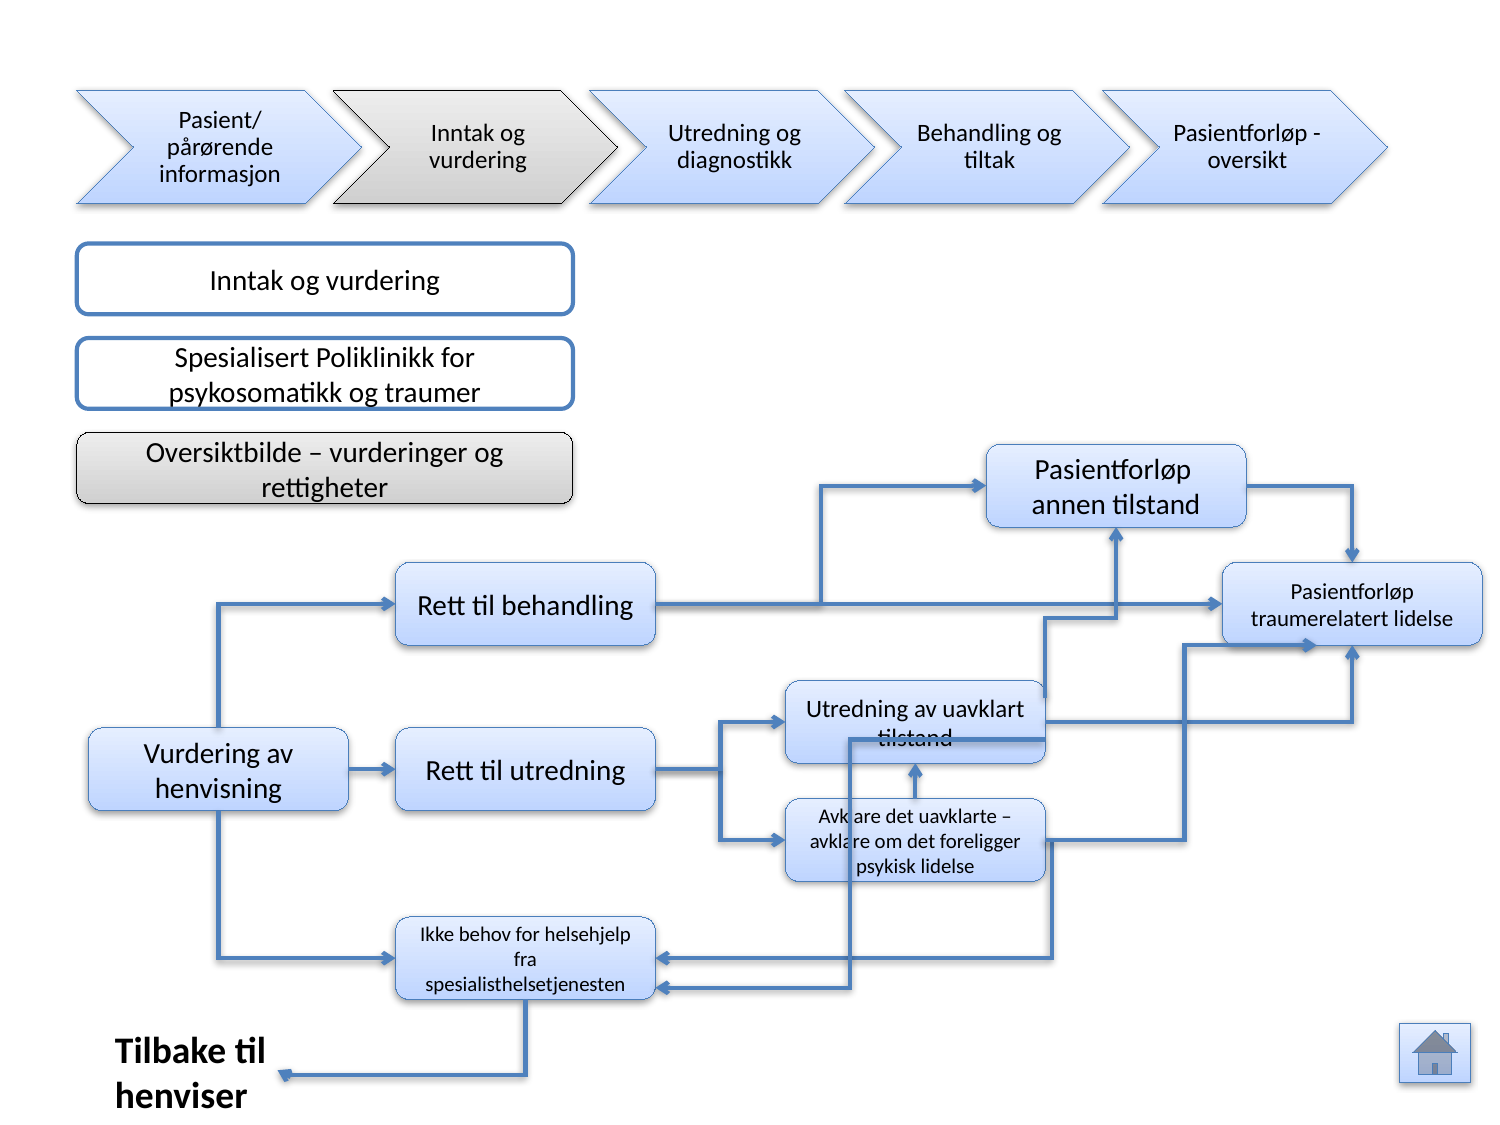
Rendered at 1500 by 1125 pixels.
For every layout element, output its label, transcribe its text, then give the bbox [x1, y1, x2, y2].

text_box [1318, 644, 1353, 722]
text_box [1045, 644, 1318, 841]
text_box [1245, 485, 1353, 563]
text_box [589, 89, 843, 205]
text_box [365, 910, 438, 1125]
text_box Rett til utredning [395, 727, 650, 811]
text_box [332, 89, 588, 205]
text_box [76, 89, 331, 205]
text_box Vurdering av henvisning [88, 727, 349, 811]
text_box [1131, 89, 1388, 205]
text_box Utredning av uavklart tilstand [785, 680, 1040, 737]
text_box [655, 721, 786, 738]
text_box Ikke behov for helsehjelp fra spesialisthelsetjenesten [443, 916, 652, 1000]
text_box Pasientforløp annen tilstand [986, 444, 1247, 528]
text_box Rett til behandling [395, 562, 656, 646]
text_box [655, 485, 987, 603]
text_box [994, 577, 1167, 649]
text_box [1399, 1023, 1471, 1083]
text_box Pasientforløp traumerelatert lidelse [1222, 562, 1483, 646]
text_box Spesialisert Poliklinikk for psykosomatikk og traumer [76, 337, 573, 409]
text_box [844, 89, 1130, 205]
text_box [232, 795, 381, 974]
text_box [244, 577, 370, 755]
text_box Inntak og vurdering [76, 243, 573, 315]
text_box Tilbake til henviser [100, 1018, 313, 1124]
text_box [655, 739, 1046, 988]
text_box Oversiktbilde – vurderinger og rettigheter [76, 432, 573, 504]
